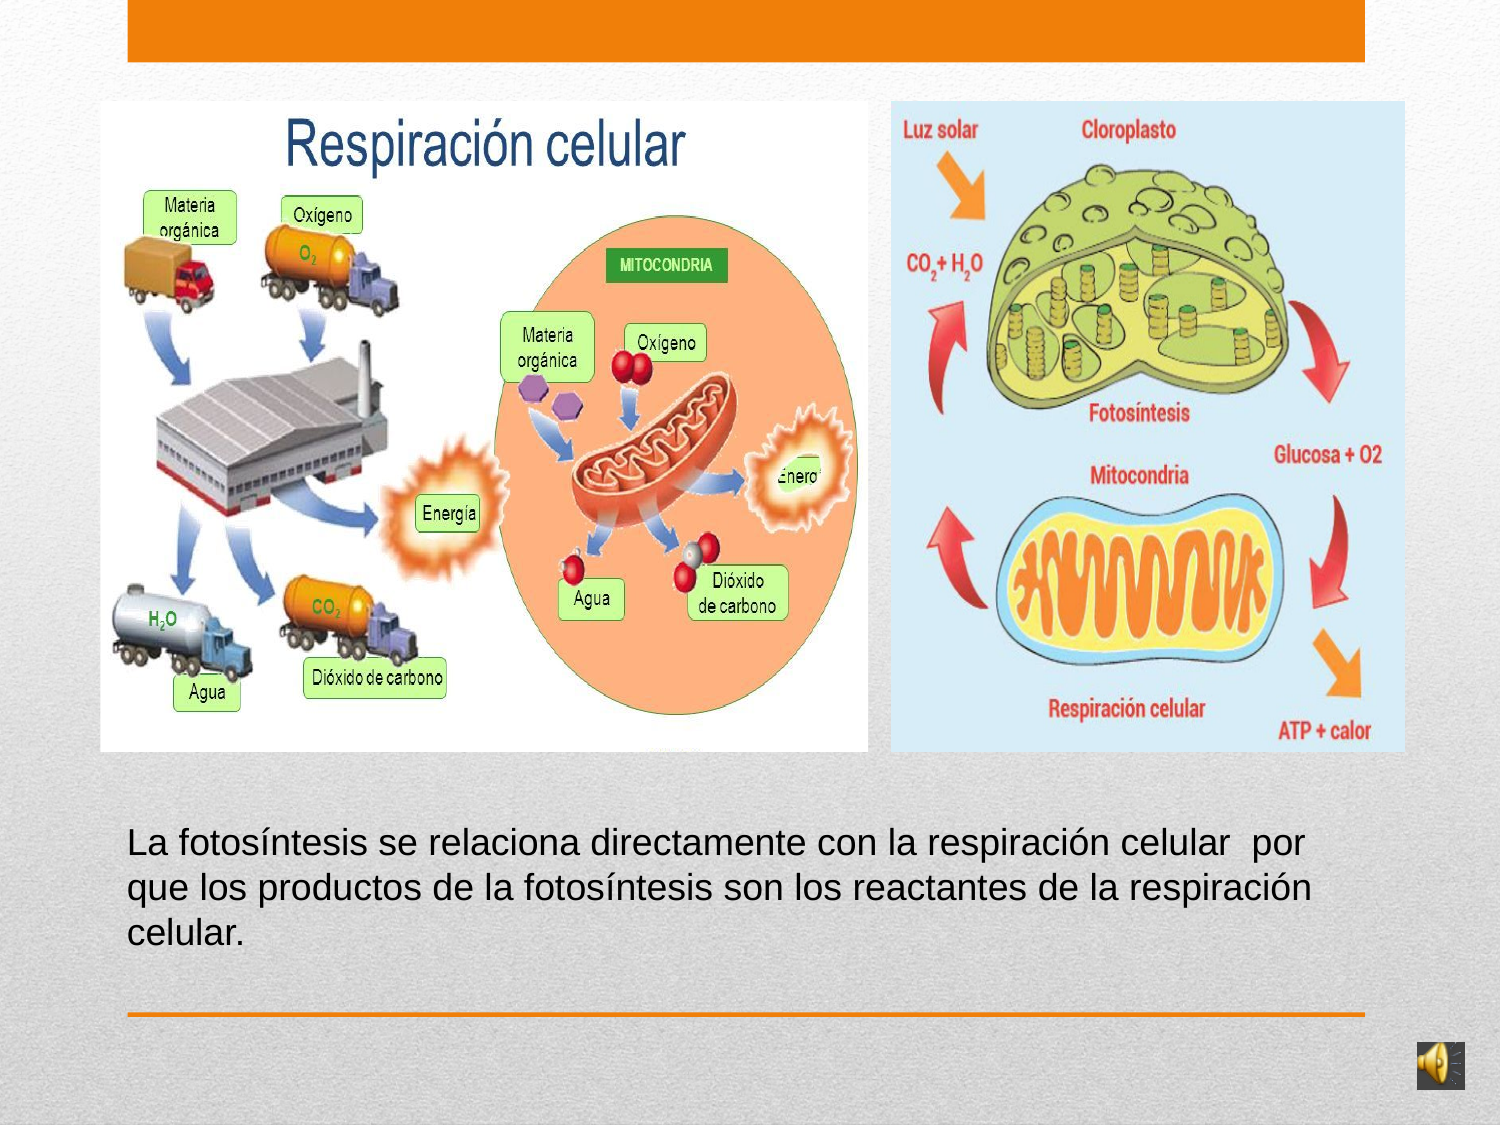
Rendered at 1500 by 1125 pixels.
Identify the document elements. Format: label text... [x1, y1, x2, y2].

picture [890, 101, 1406, 753]
picture [1415, 1040, 1467, 1092]
picture [99, 101, 869, 753]
text_box La fotosíntesis se relaciona directamente con la respiración celular por que los productos de la fotosíntesis son los reactantes de la respiración celular. [112, 810, 1365, 961]
